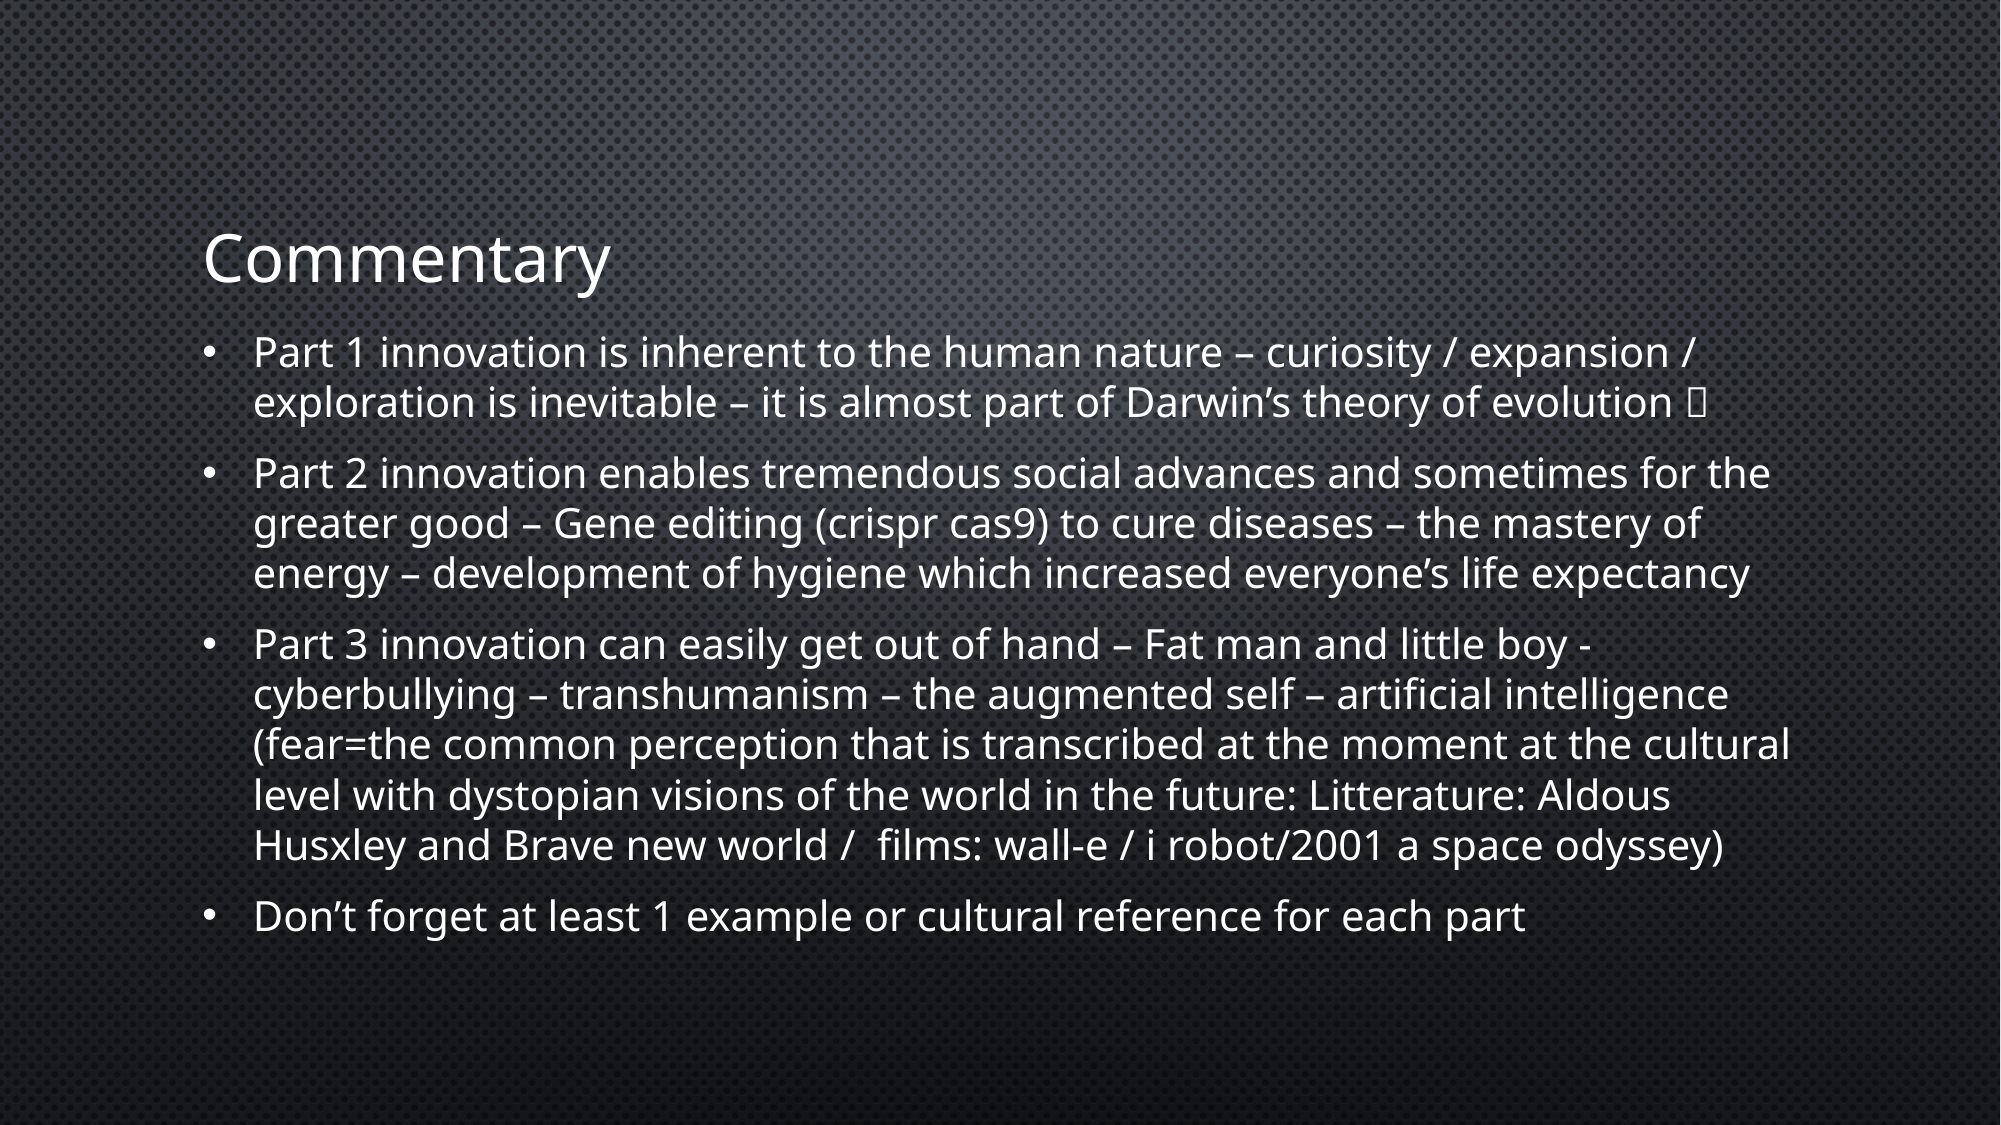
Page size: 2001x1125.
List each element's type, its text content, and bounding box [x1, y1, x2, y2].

list Part 1 innovation is inherent to the human nature – curiosity / expansion / exploration is inevitable – it is almost part of Darwin’s theory of evolution  Part 2 innovation enables tremendous social advances and sometimes for the greater good – Gene editing (crispr cas9) to cure diseases – the mastery of energy – development of hygiene which increased everyone’s life expectancy Part 3 innovation can easily get out of hand – Fat man and little boy - cyberbullying – transhumanism – the augmented self – artificial intelligence (fear=the common perception that is transcribed at the moment at the cultural level with dystopian visions of the world in the future: Litterature: Aldous Husxley and Brave new world / films: wall-e / i robot/2001 a space odyssey) Don’t forget at least 1 example or cultural reference for each part [187, 315, 1813, 950]
title Commentary [187, 99, 1813, 315]
